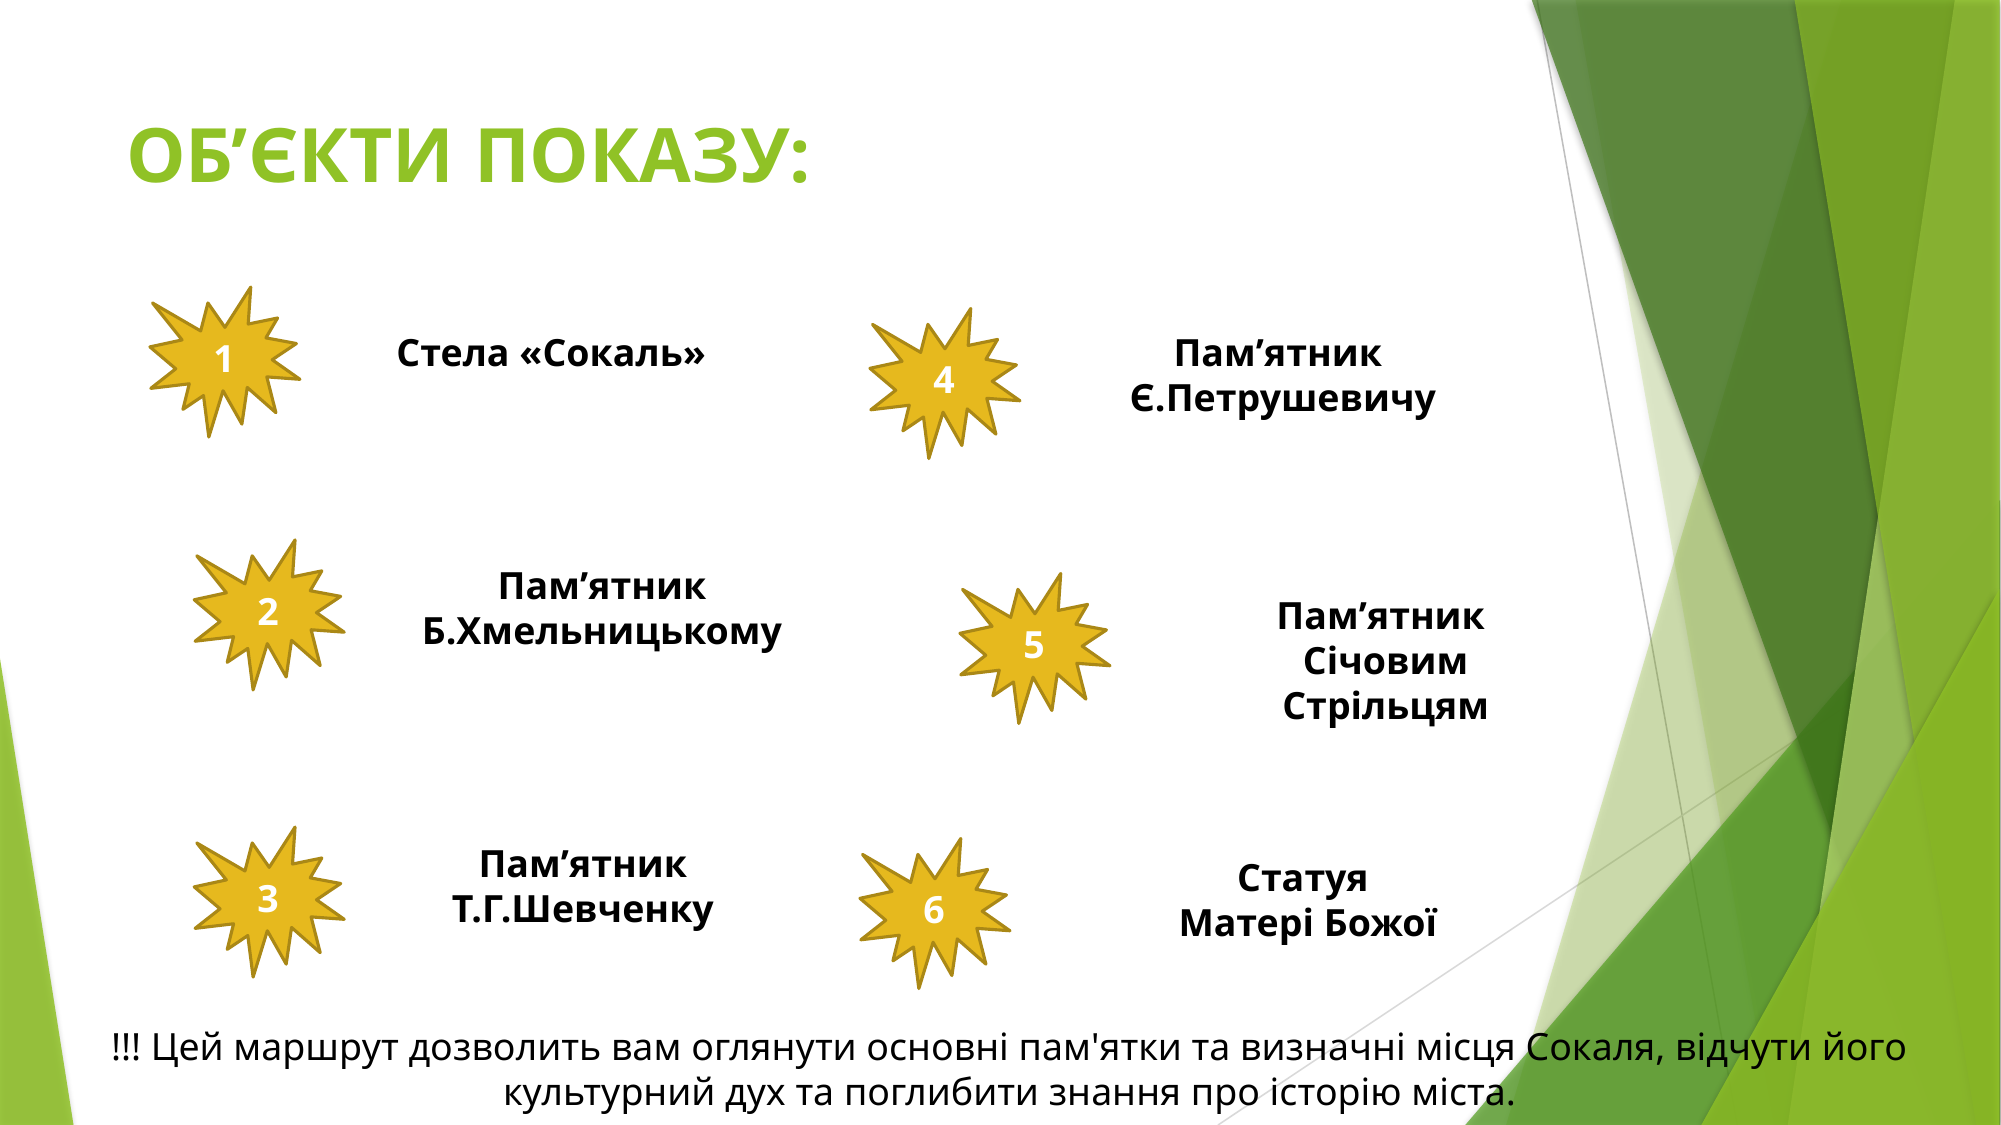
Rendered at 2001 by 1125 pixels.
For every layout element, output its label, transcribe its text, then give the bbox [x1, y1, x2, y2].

text_box 5 [958, 571, 1112, 726]
text_box Пам’ятник Б.Хмельницькому [354, 554, 850, 659]
text_box 3 [192, 825, 346, 979]
text_box 6 [858, 837, 1012, 991]
text_box Пам’ятник Січовим Стрільцям [1181, 584, 1590, 734]
title ОБ’ЄКТИ ПОКАЗУ: [111, 99, 1522, 219]
text_box Статуя Матері Божої [1080, 847, 1536, 952]
text_box 1 [148, 285, 300, 439]
text_box Стела «Сокаль» [300, 321, 803, 382]
text_box 4 [868, 307, 1022, 461]
text_box !!! Цей маршрут дозволить вам оглянути основні пам'ятки та визначні місця Сокаля, відчути його культурний дух та поглибити знання про історію міста. [73, 1015, 1947, 1120]
text_box Пам’ятник Т.Г.Шевченку [390, 832, 776, 938]
text_box Пам’ятник Є.Петрушевичу [1029, 321, 1536, 427]
text_box 2 [192, 538, 346, 692]
